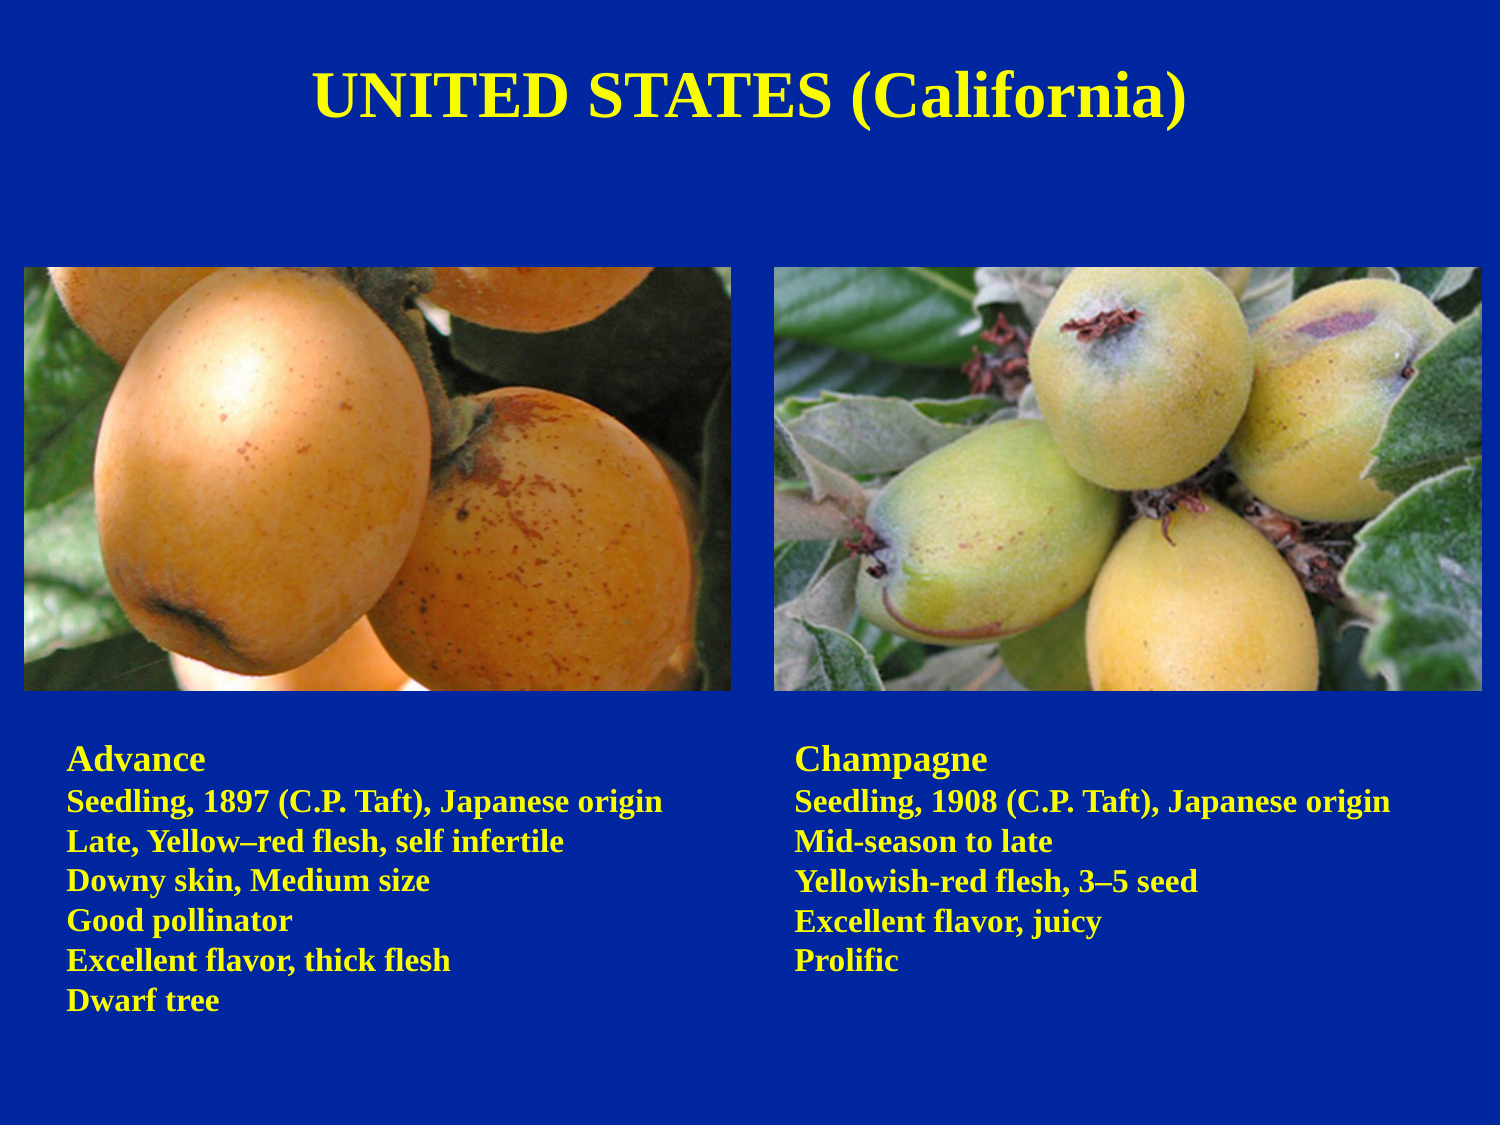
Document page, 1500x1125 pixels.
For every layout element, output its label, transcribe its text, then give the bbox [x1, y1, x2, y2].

picture [24, 267, 731, 691]
title UNITED STATES (California) [75, 45, 1425, 138]
list Advance Seedling, 1897 (C.P. Taft), Japanese origin Late, Yellow–red flesh, self infertile Downy skin, Medium size Good pollinator Excellent flavor, thick flesh Dwarf tree [51, 726, 727, 1029]
picture [774, 267, 1482, 691]
text_box Champagne Seedling, 1908 (C.P. Taft), Japanese origin Mid-season to late Yellowish-red flesh, 3–5 seed Excellent flavor, juicy Prolific [779, 726, 1455, 968]
